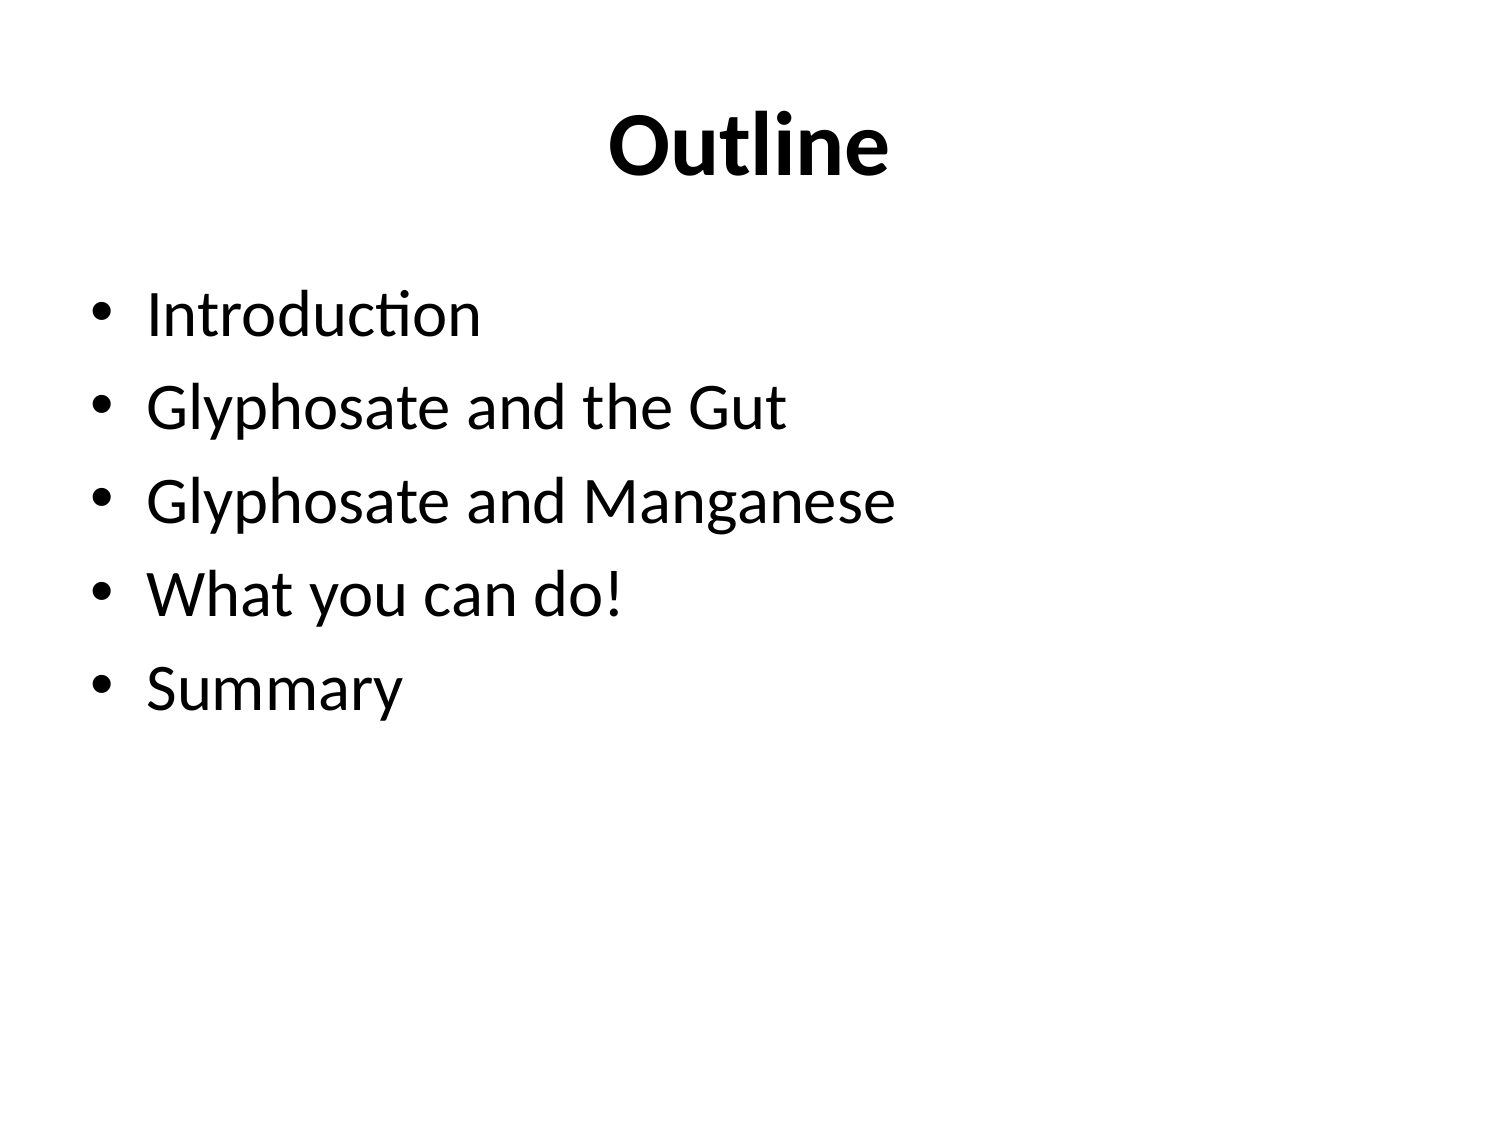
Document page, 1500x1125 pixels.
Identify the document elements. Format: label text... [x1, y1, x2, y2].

list Introduction Glyphosate and the Gut Glyphosate and Manganese What you can do! Summary [75, 262, 1425, 1005]
title Outline [75, 45, 1425, 233]
